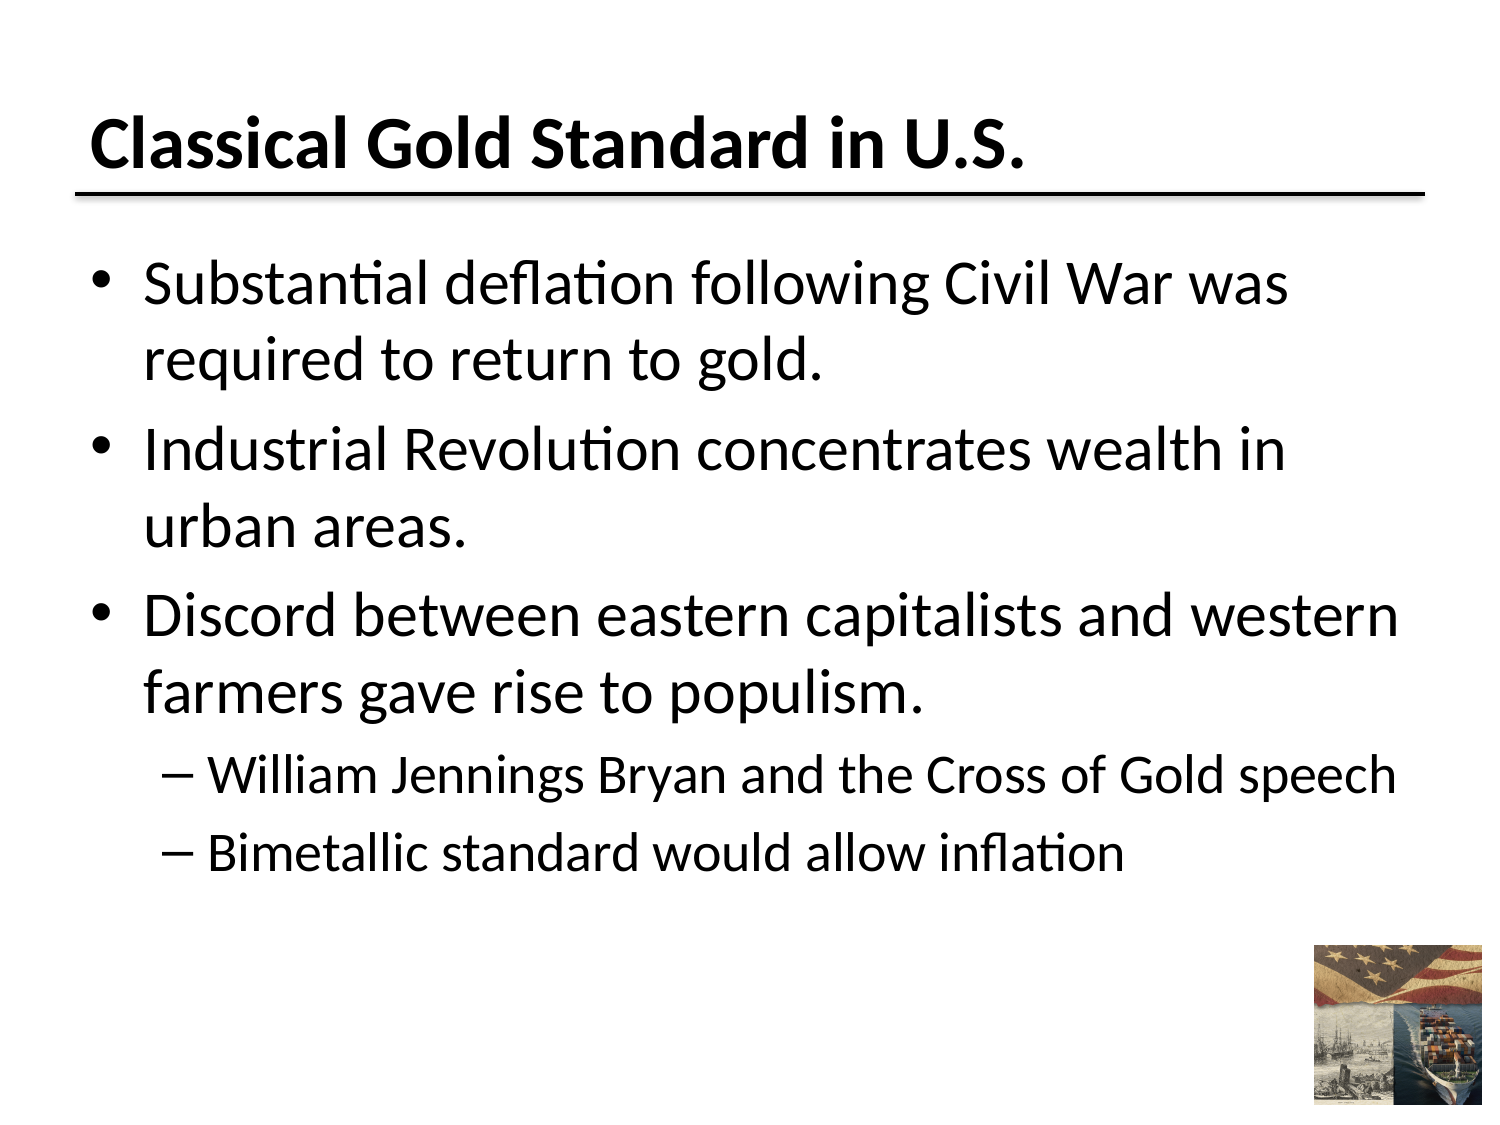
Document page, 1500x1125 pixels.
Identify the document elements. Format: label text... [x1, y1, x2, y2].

list Substantial deflation following Civil War was required to return to gold. Industrial Revolution concentrates wealth in urban areas. Discord between eastern capitalists and western farmers gave rise to populism. William Jennings Bryan and the Cross of Gold speech Bimetallic standard would allow inflation [75, 232, 1425, 961]
picture [1314, 945, 1482, 1105]
title Classical Gold Standard in U.S. [75, 45, 1425, 232]
